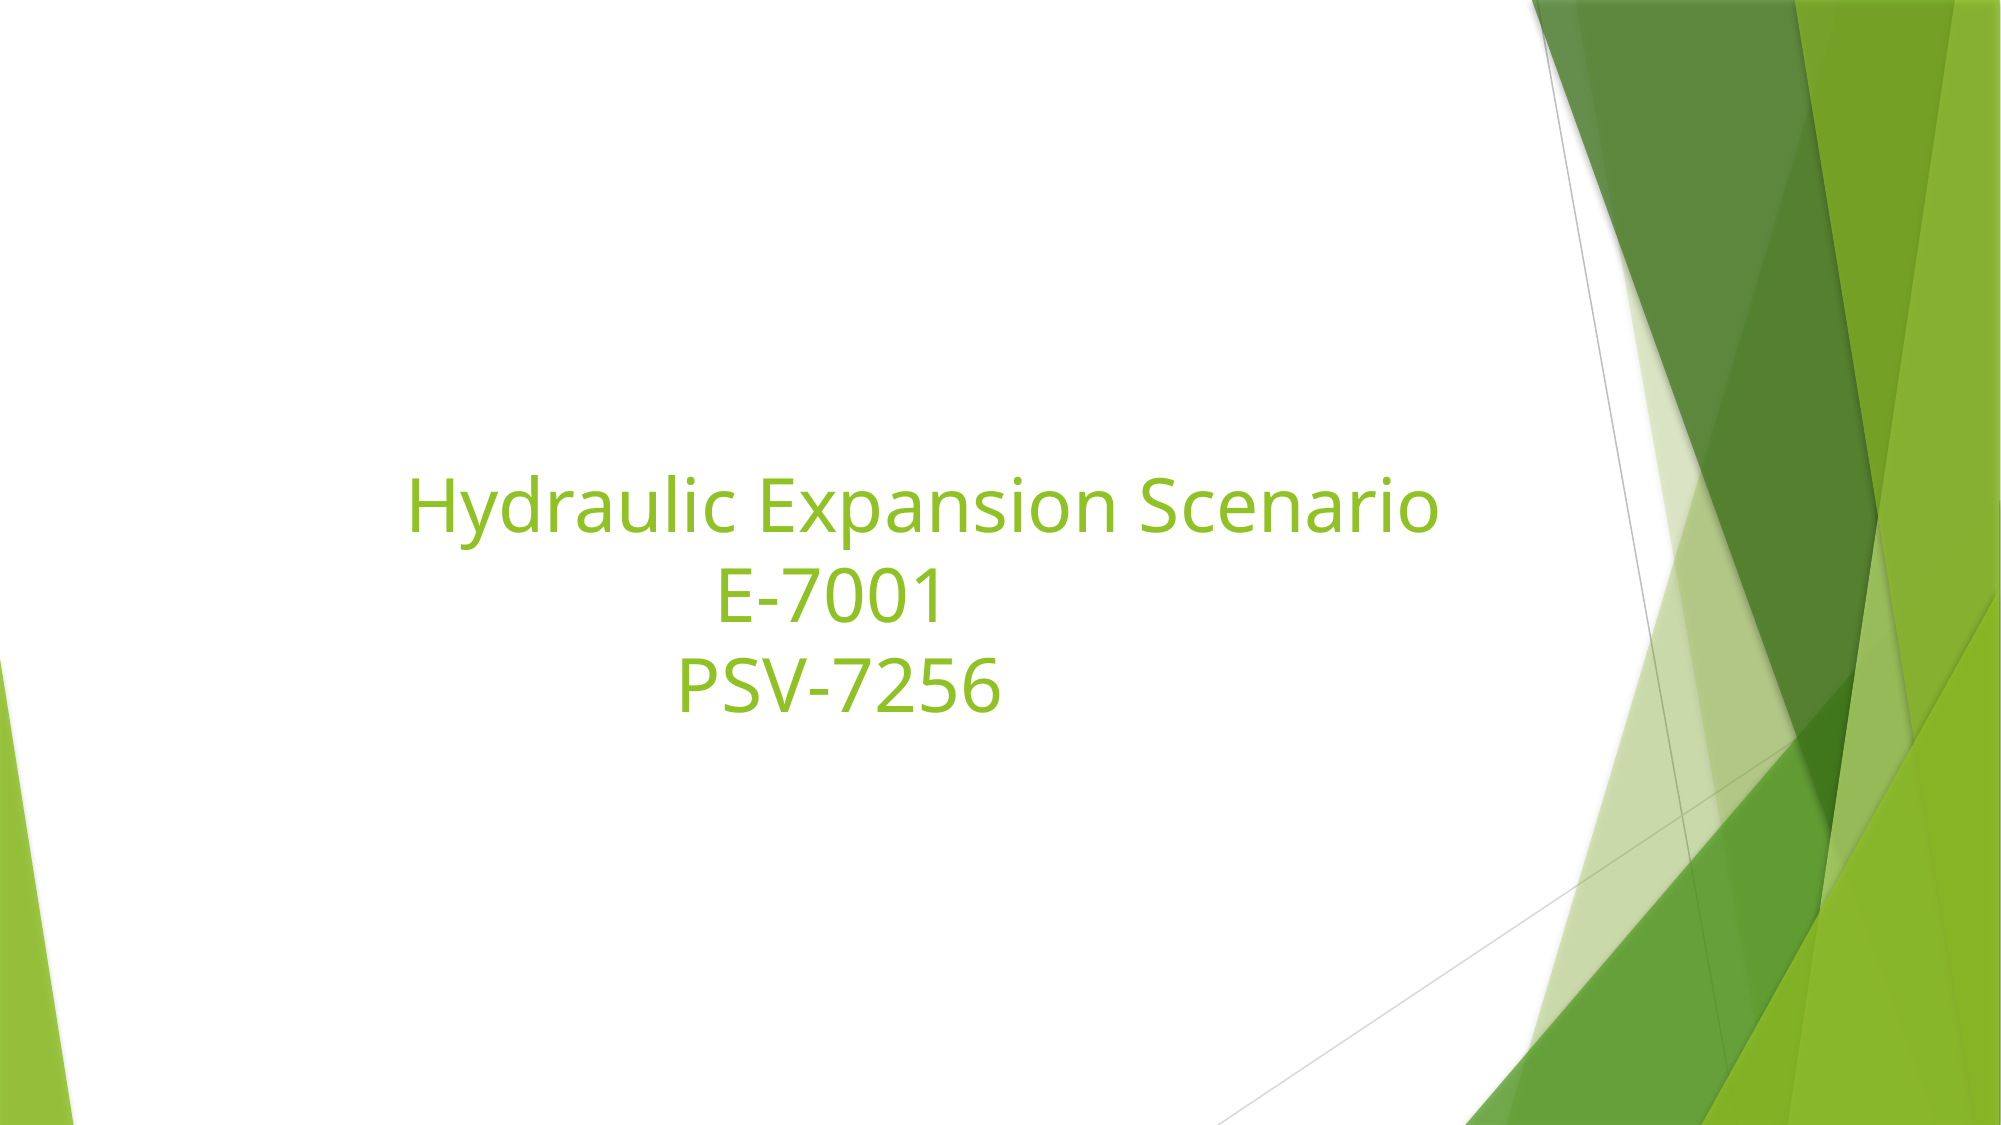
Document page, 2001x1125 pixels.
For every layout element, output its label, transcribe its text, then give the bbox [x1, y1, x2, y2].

title Hydraulic Expansion Scenario E-7001 PSV-7256 [0, 0, 2000, 1125]
